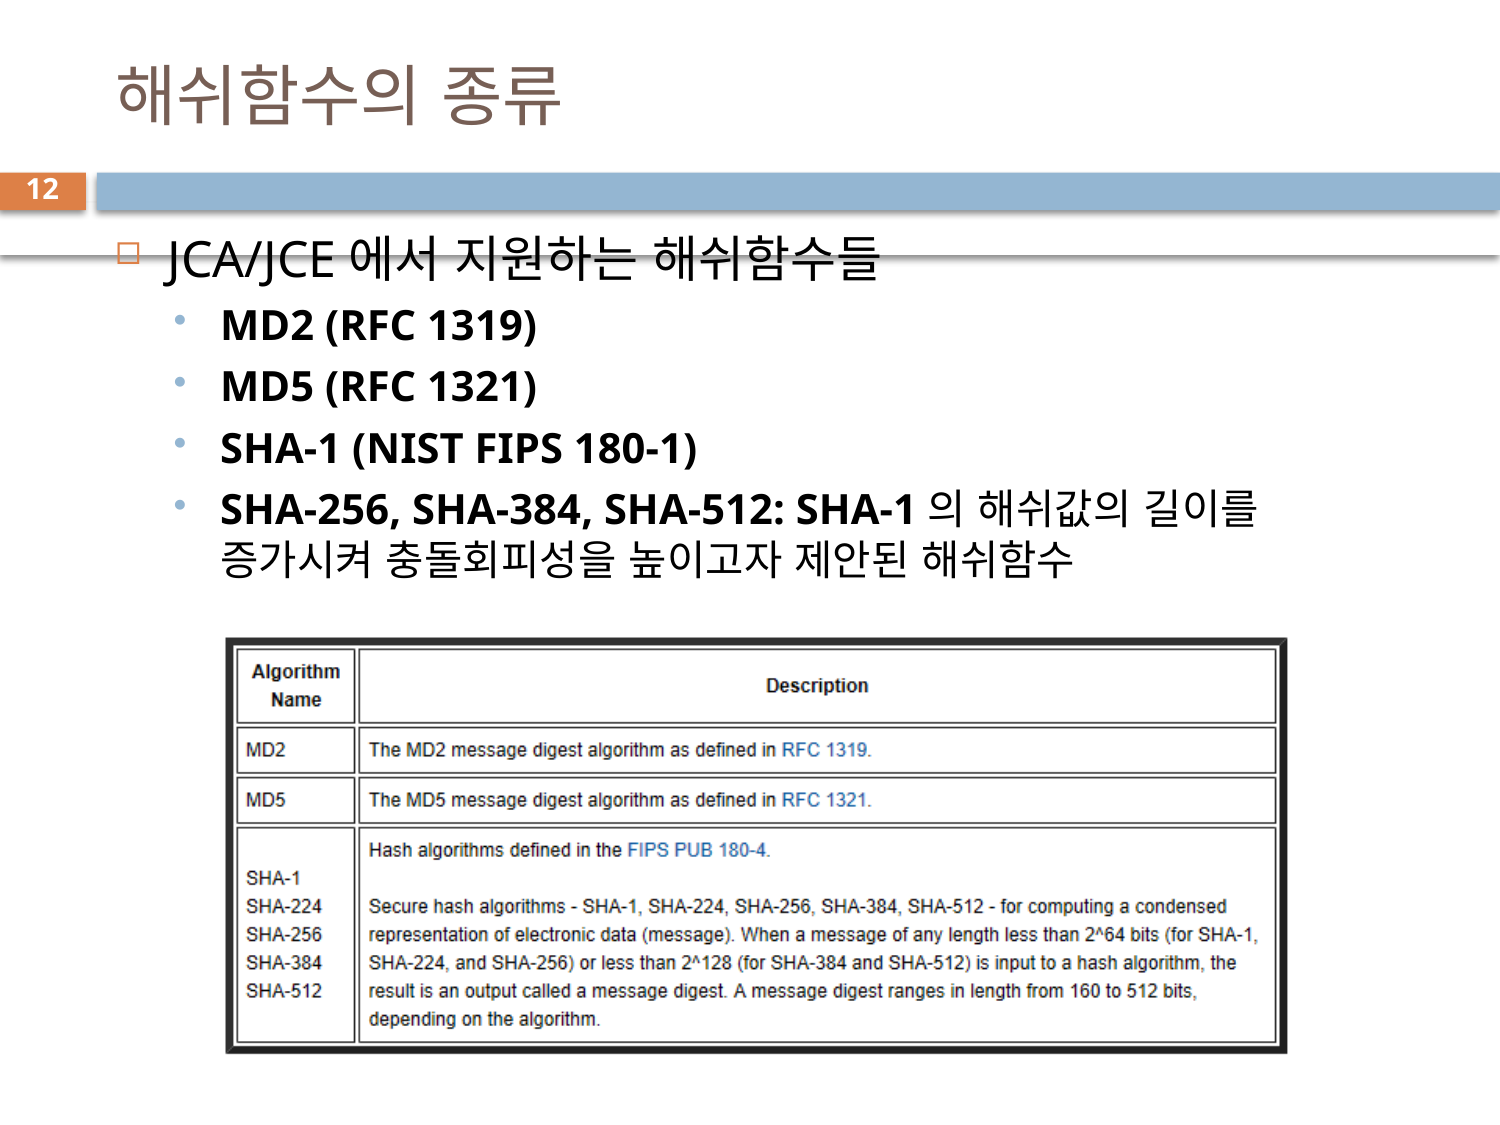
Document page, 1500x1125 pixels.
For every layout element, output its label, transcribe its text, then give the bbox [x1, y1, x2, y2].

title 해쉬함수의 종류 [100, 37, 1438, 149]
picture [218, 629, 1297, 1062]
slide_number 12 [0, 170, 87, 211]
list JCA/JCE에서 지원하는 해쉬함수들 MD2 (RFC 1319) MD5 (RFC 1321) SHA-1 (NIST FIPS 180-1) SHA-256, SHA-384, SHA-512: SHA-1의 해쉬값의 길이를 증가시켜 충돌회피성을 높이고자 제안된 해쉬함수 [100, 219, 1438, 1047]
